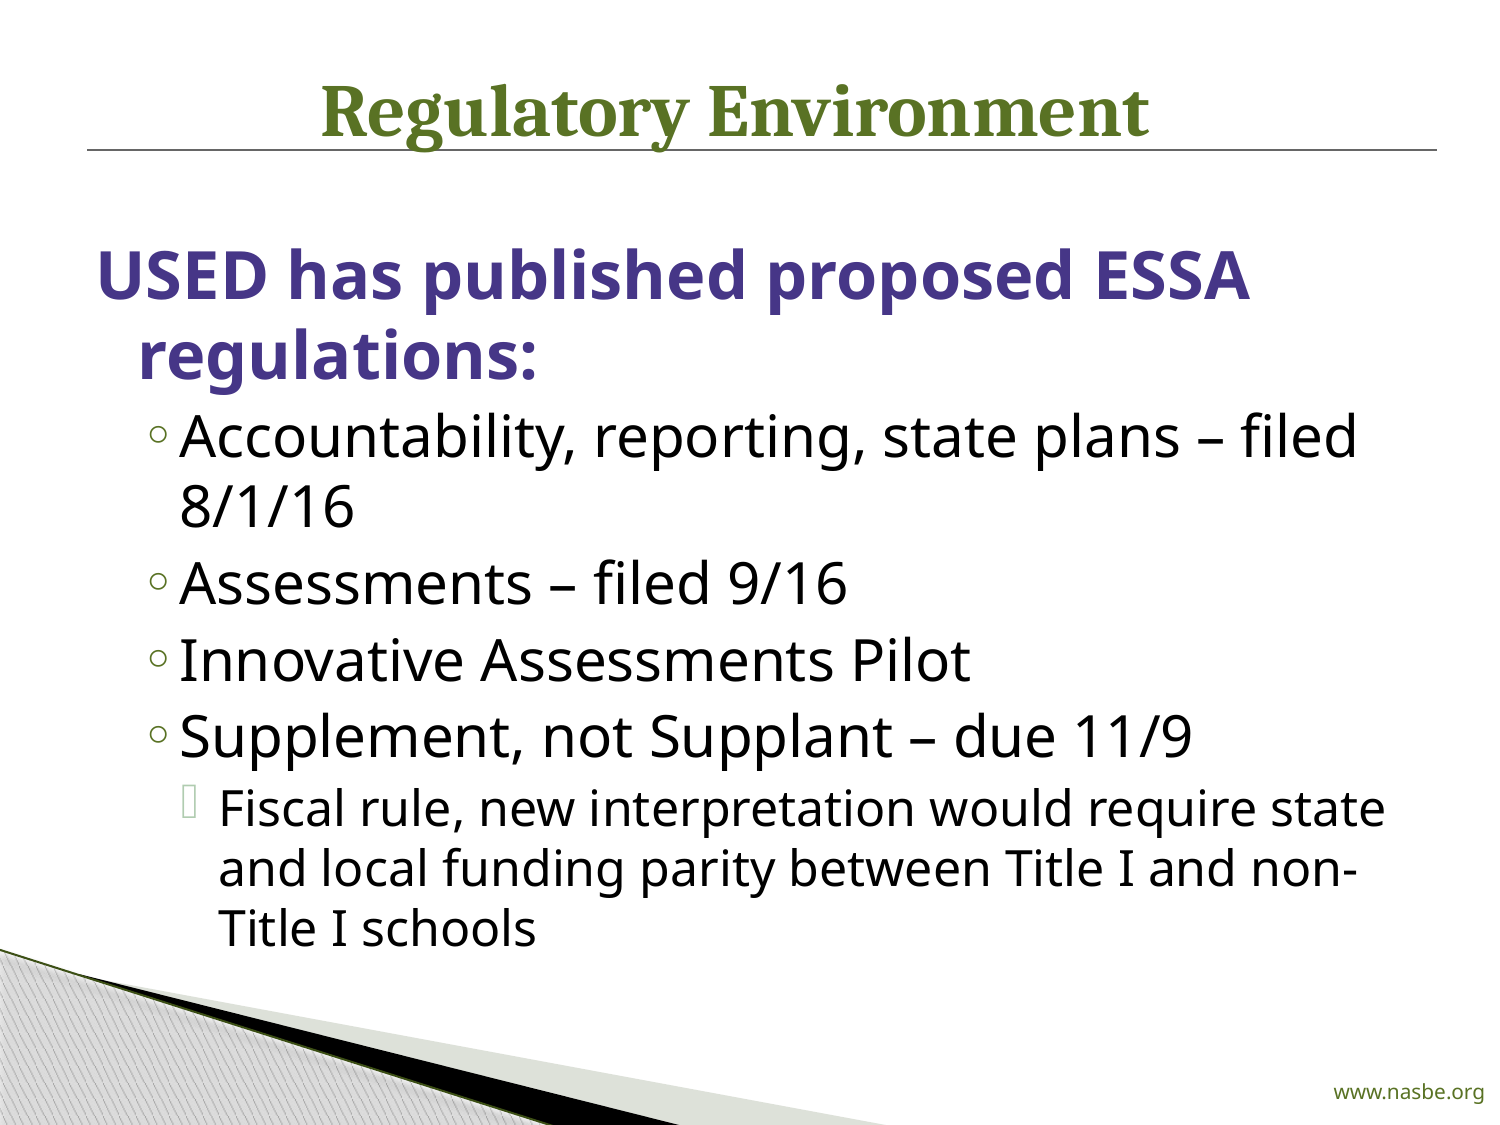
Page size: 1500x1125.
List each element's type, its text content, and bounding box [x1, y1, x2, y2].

list USED has published proposed ESSA regulations: Accountability, reporting, state plans – filed 8/1/16 Assessments – filed 9/16 Innovative Assessments Pilot Supplement, not Supplant – due 11/9 Fiscal rule, new interpretation would require state and local funding parity between Title I and non-Title I schools [62, 224, 1425, 313]
list [75, 324, 1425, 1063]
title Regulatory Environment [62, 24, 1425, 188]
footer www.nasbe.org [1114, 1051, 1500, 1112]
